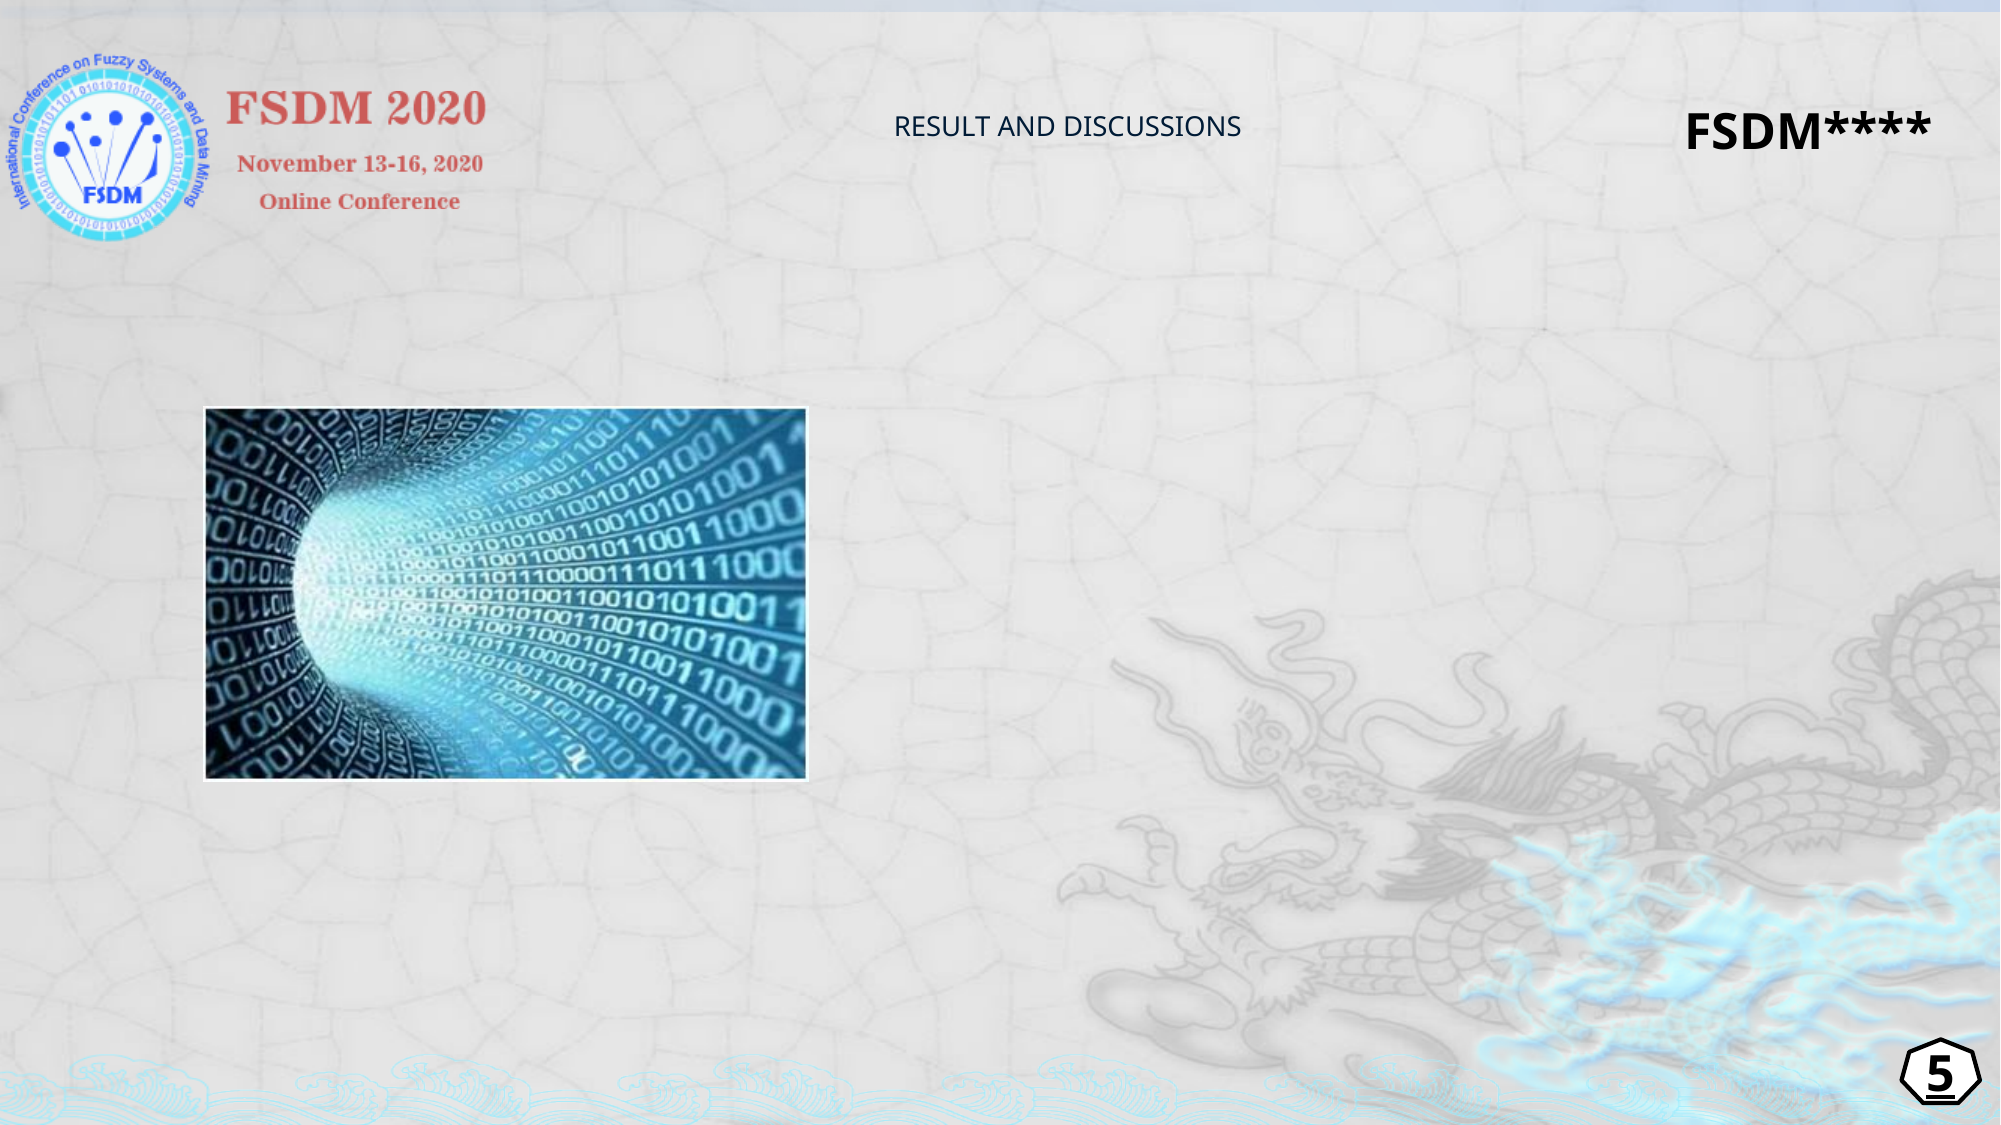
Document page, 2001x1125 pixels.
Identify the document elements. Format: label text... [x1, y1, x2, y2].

title RESULT AND DISCUSSIONS [510, 67, 1653, 184]
picture [0, 48, 510, 245]
text_box FSDM**** [1669, 92, 1948, 168]
text_box 5 [1899, 1037, 1983, 1106]
picture [203, 405, 809, 782]
